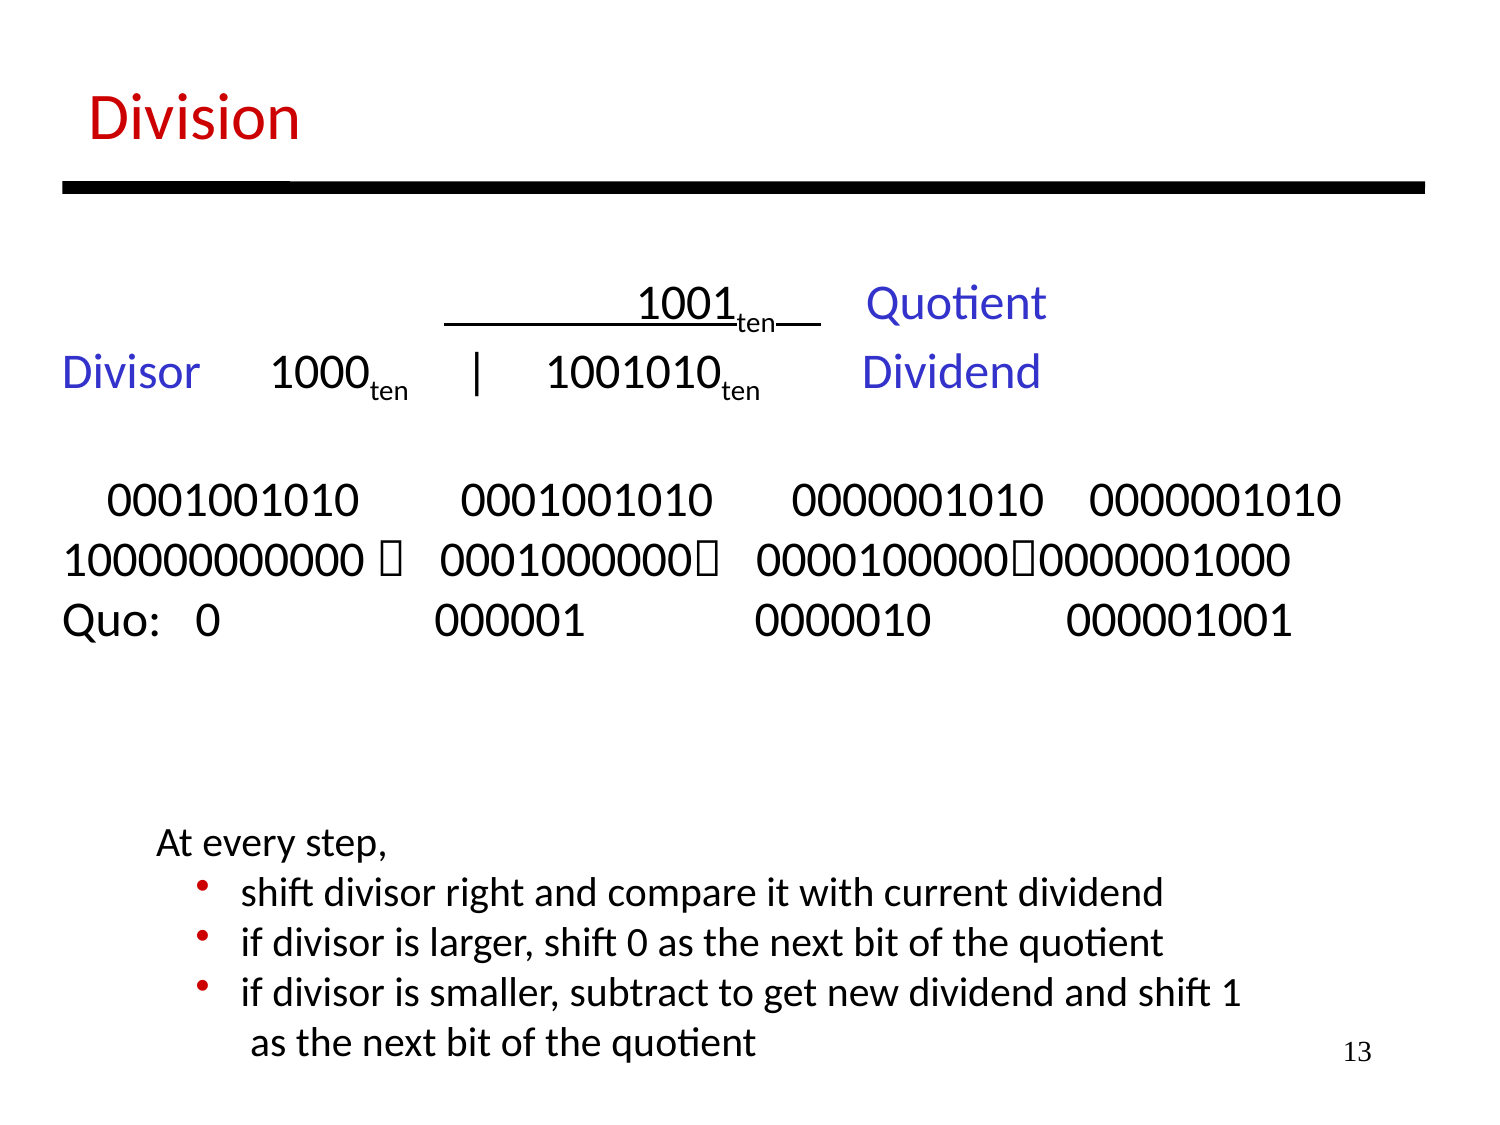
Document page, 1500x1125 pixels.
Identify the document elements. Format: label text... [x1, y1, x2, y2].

text_box 1001ten Quotient Divisor 1000ten | 1001010ten Dividend 0001001010 0001001010 0000001010 0000001010 100000000000  0001000000 00001000000000001000 Quo: 0 000001 0000010 000001001 [47, 262, 1357, 654]
slide_number 13 [1074, 1025, 1388, 1100]
text_box Division [73, 65, 317, 160]
text_box At every step, shift divisor right and compare it with current dividend if divisor is larger, shift 0 as the next bit of the quotient if divisor is smaller, subtract to get new dividend and shift 1 as the next bit of the quotient [141, 807, 1258, 1073]
